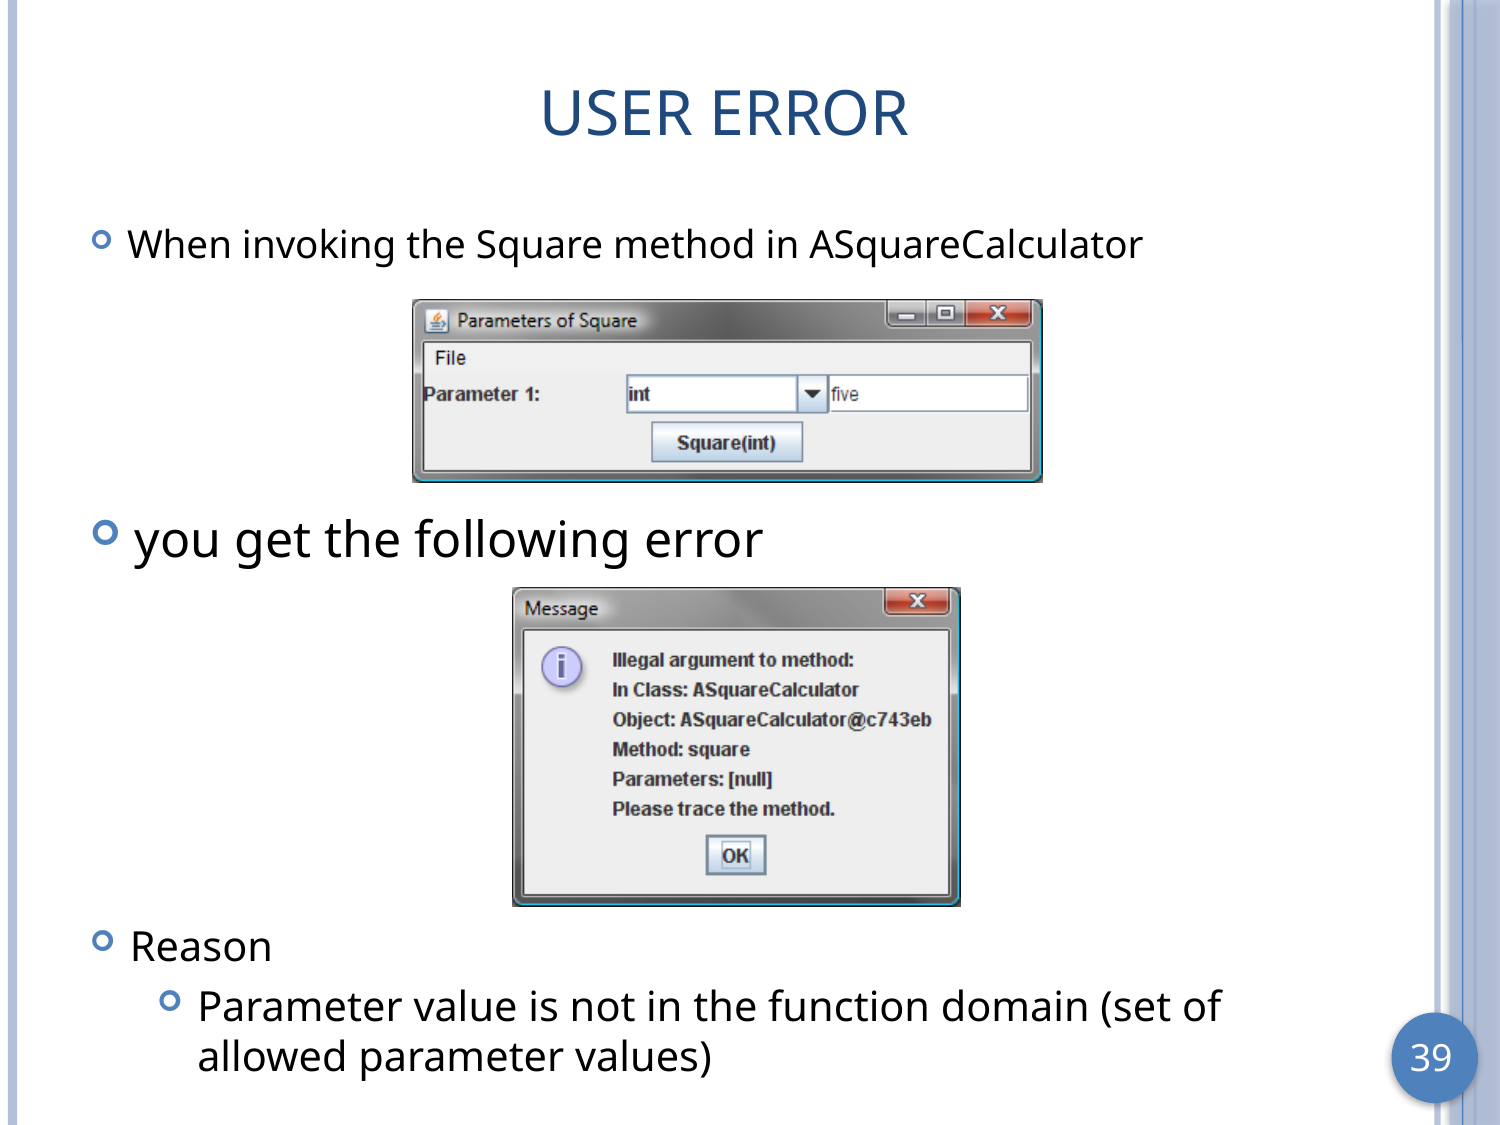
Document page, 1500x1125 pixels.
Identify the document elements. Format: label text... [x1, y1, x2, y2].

text_box Reason Parameter value is not in the function domain (set of allowed parameter values) [75, 912, 1375, 1088]
list When invoking the Square method in ASquareCalculator [75, 212, 1375, 300]
text_box you get the following error [75, 499, 1375, 588]
title User Error [75, 45, 1375, 175]
picture [411, 299, 1043, 484]
picture [511, 586, 962, 907]
